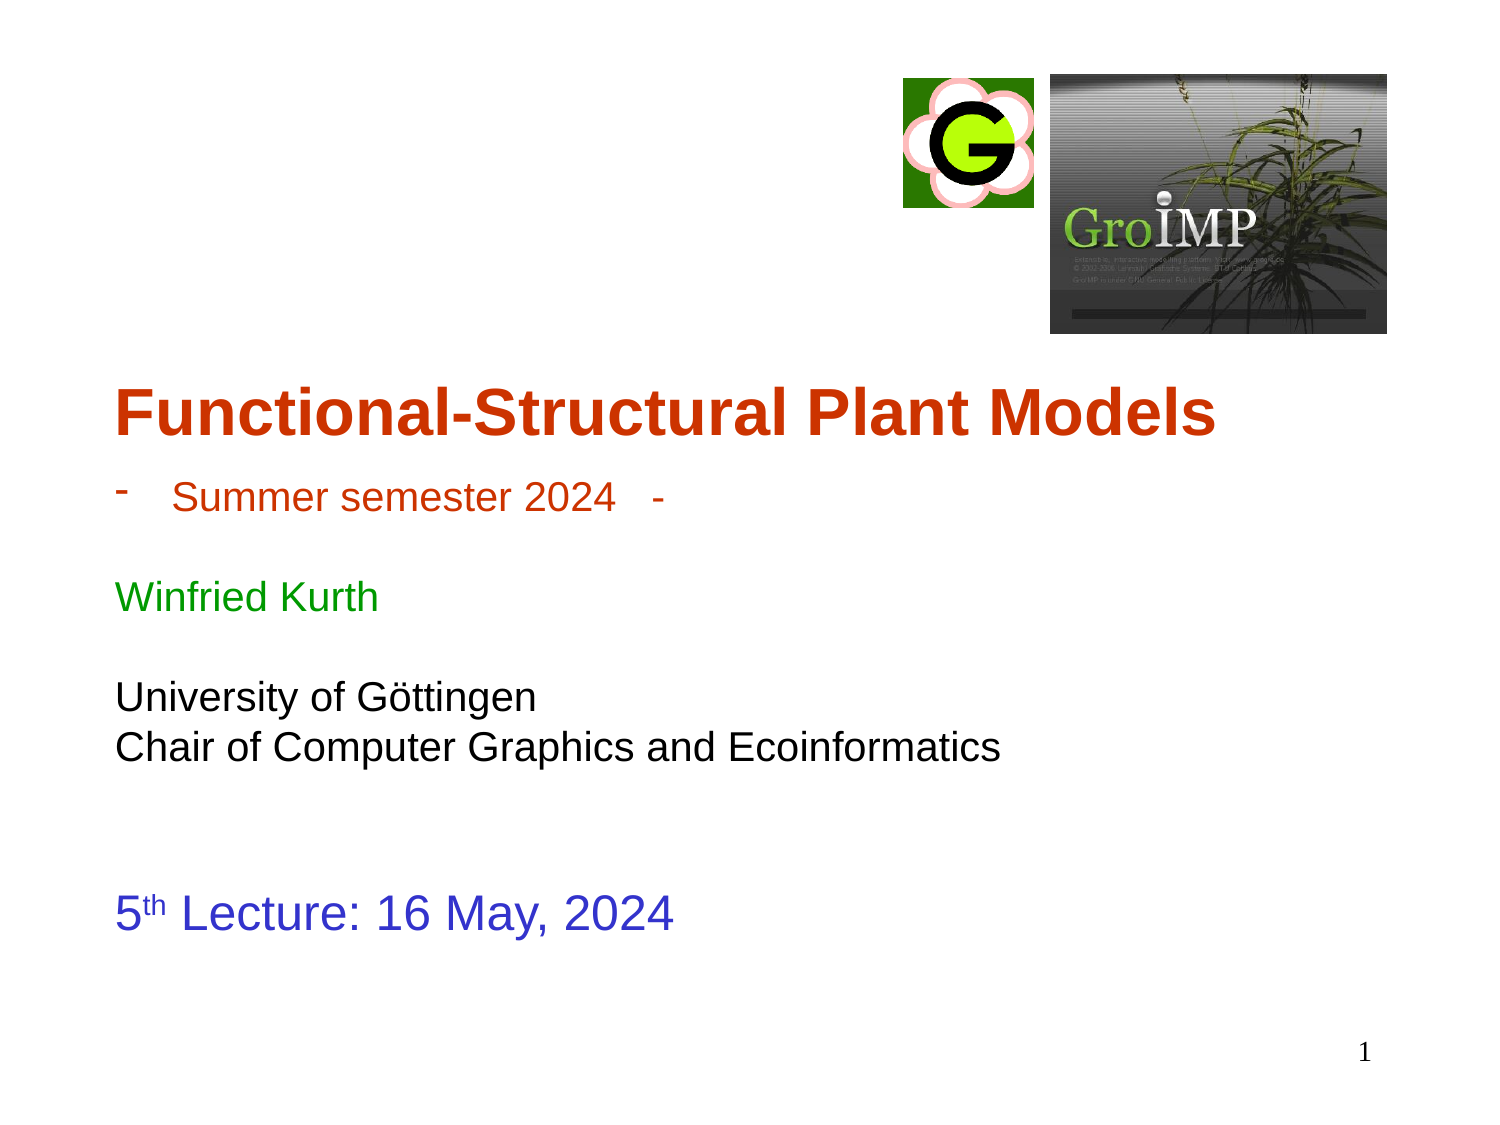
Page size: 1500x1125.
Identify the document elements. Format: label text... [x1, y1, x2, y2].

picture [1049, 74, 1387, 334]
picture [903, 78, 1034, 208]
text_box Functional-Structural Plant Models Summer semester 2024 - Winfried Kurth University of Göttingen Chair of Computer Graphics and Ecoinformatics 5th Lecture: 16 May, 2024 [100, 361, 1426, 948]
slide_number 1 [1074, 1025, 1388, 1100]
